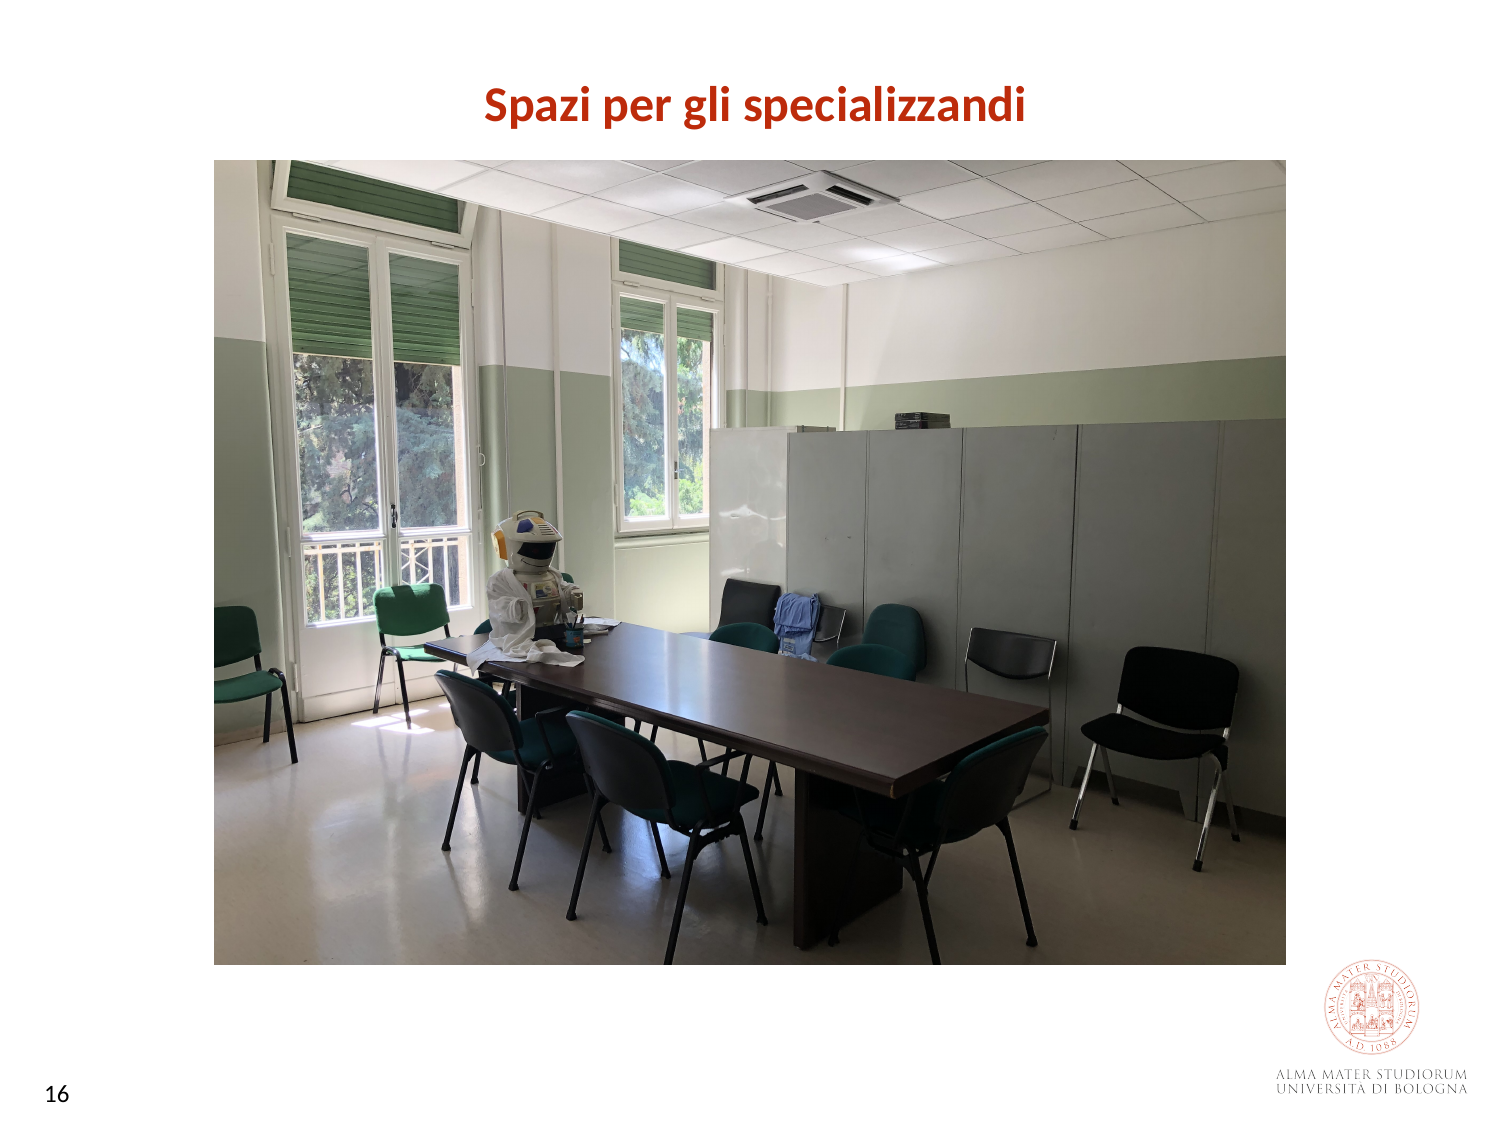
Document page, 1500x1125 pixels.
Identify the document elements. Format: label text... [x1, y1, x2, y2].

list Spazi per gli specializzandi [64, 78, 1447, 149]
picture [214, 160, 1497, 1118]
